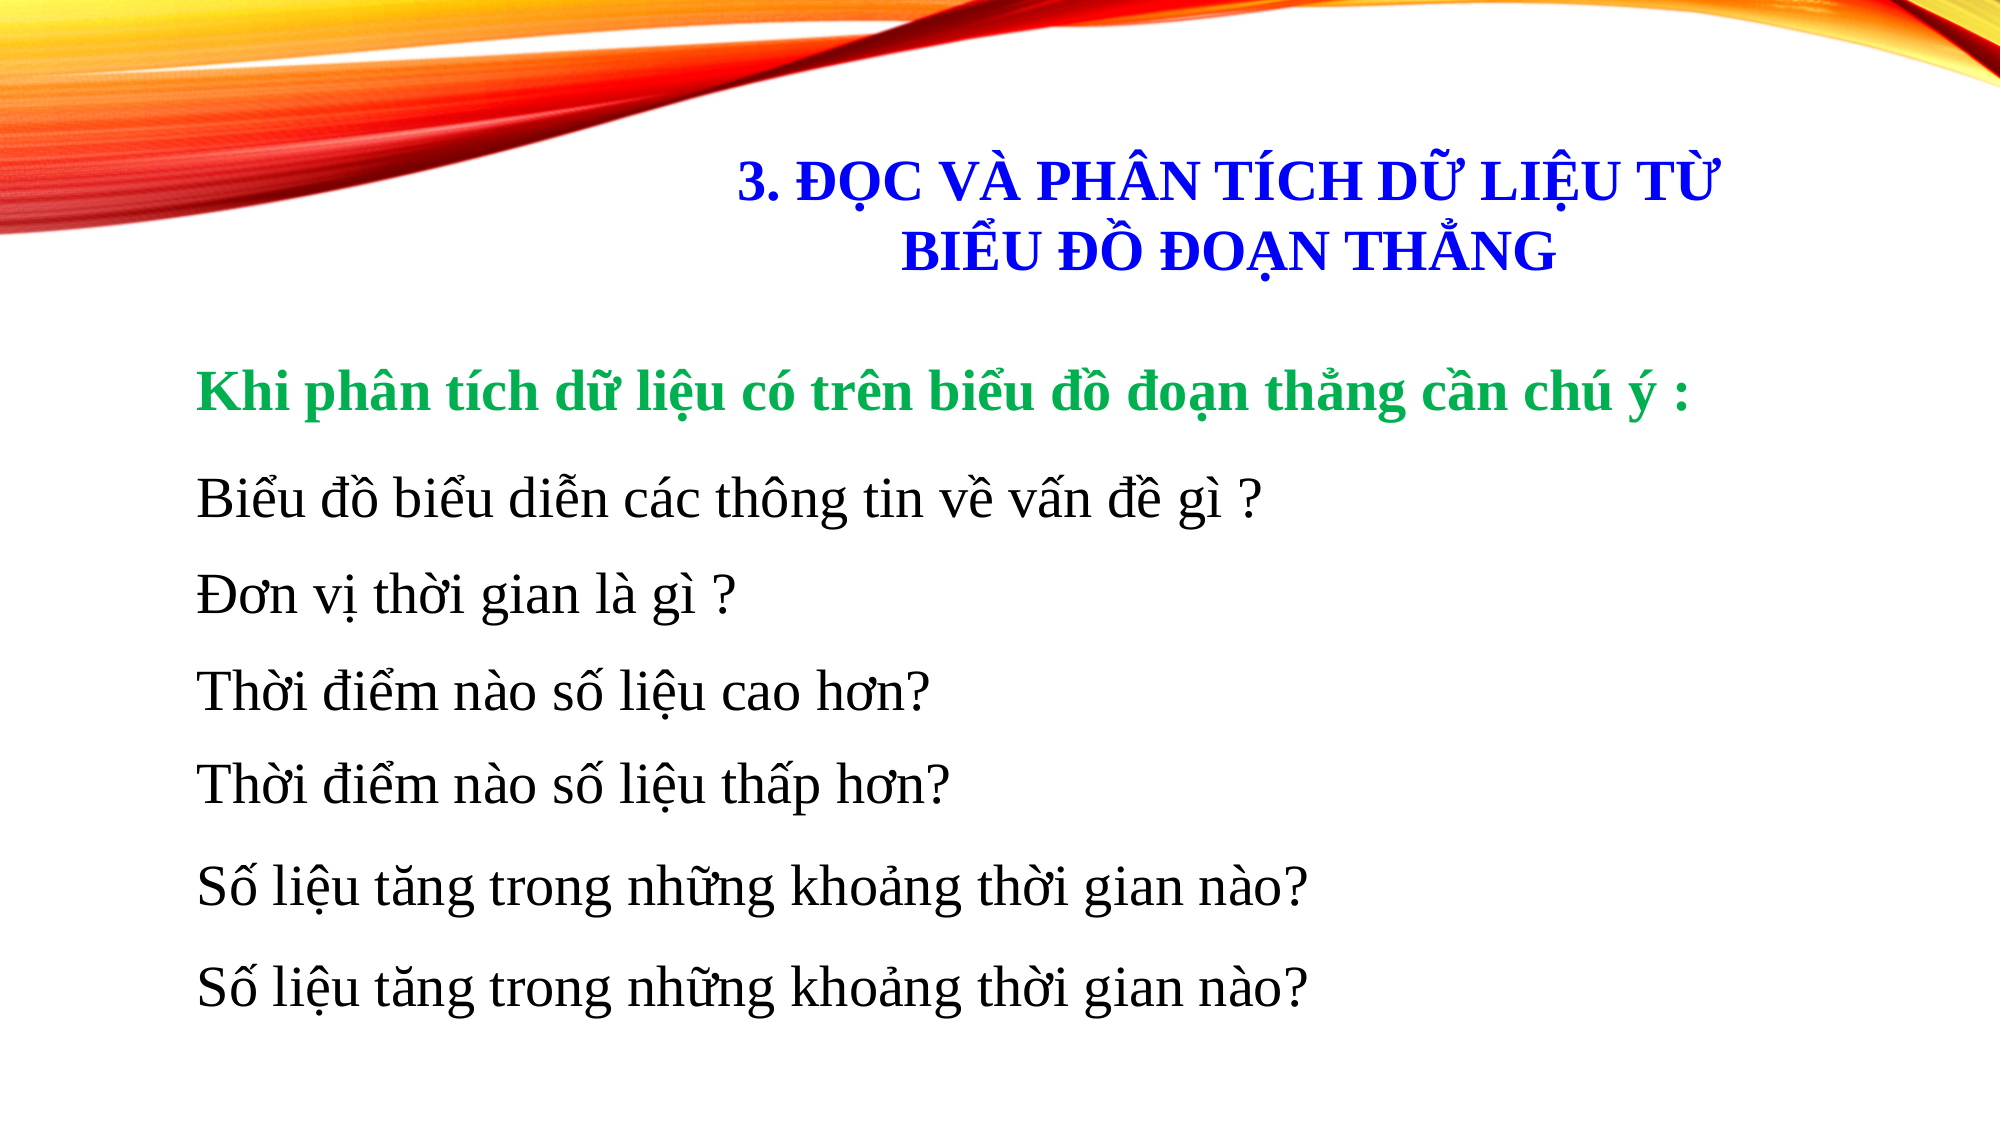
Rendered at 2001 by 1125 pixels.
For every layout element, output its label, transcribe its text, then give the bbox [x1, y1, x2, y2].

text_box 3. ĐỌC VÀ PHÂN TÍCH DỮ LIỆU TỪ BIỂU ĐỒ ĐOẠN THẲNG [702, 134, 1756, 290]
text_box Khi phân tích dữ liệu có trên biểu đồ đoạn thẳng cần chú ý : [181, 344, 1773, 429]
picture [0, 0, 2000, 237]
text_box Số liệu tăng trong những khoảng thời gian nào? [181, 839, 1385, 925]
text_box Biểu đồ biểu diễn các thông tin về vấn đề gì ? [181, 451, 1304, 536]
text_box Thời điểm nào số liệu thấp hơn? [181, 738, 1182, 823]
text_box Đơn vị thời gian là gì ? [181, 547, 1182, 633]
text_box Số liệu tăng trong những khoảng thời gian nào? [181, 941, 1473, 1026]
text_box Thời điểm nào số liệu cao hơn? [181, 644, 1182, 729]
